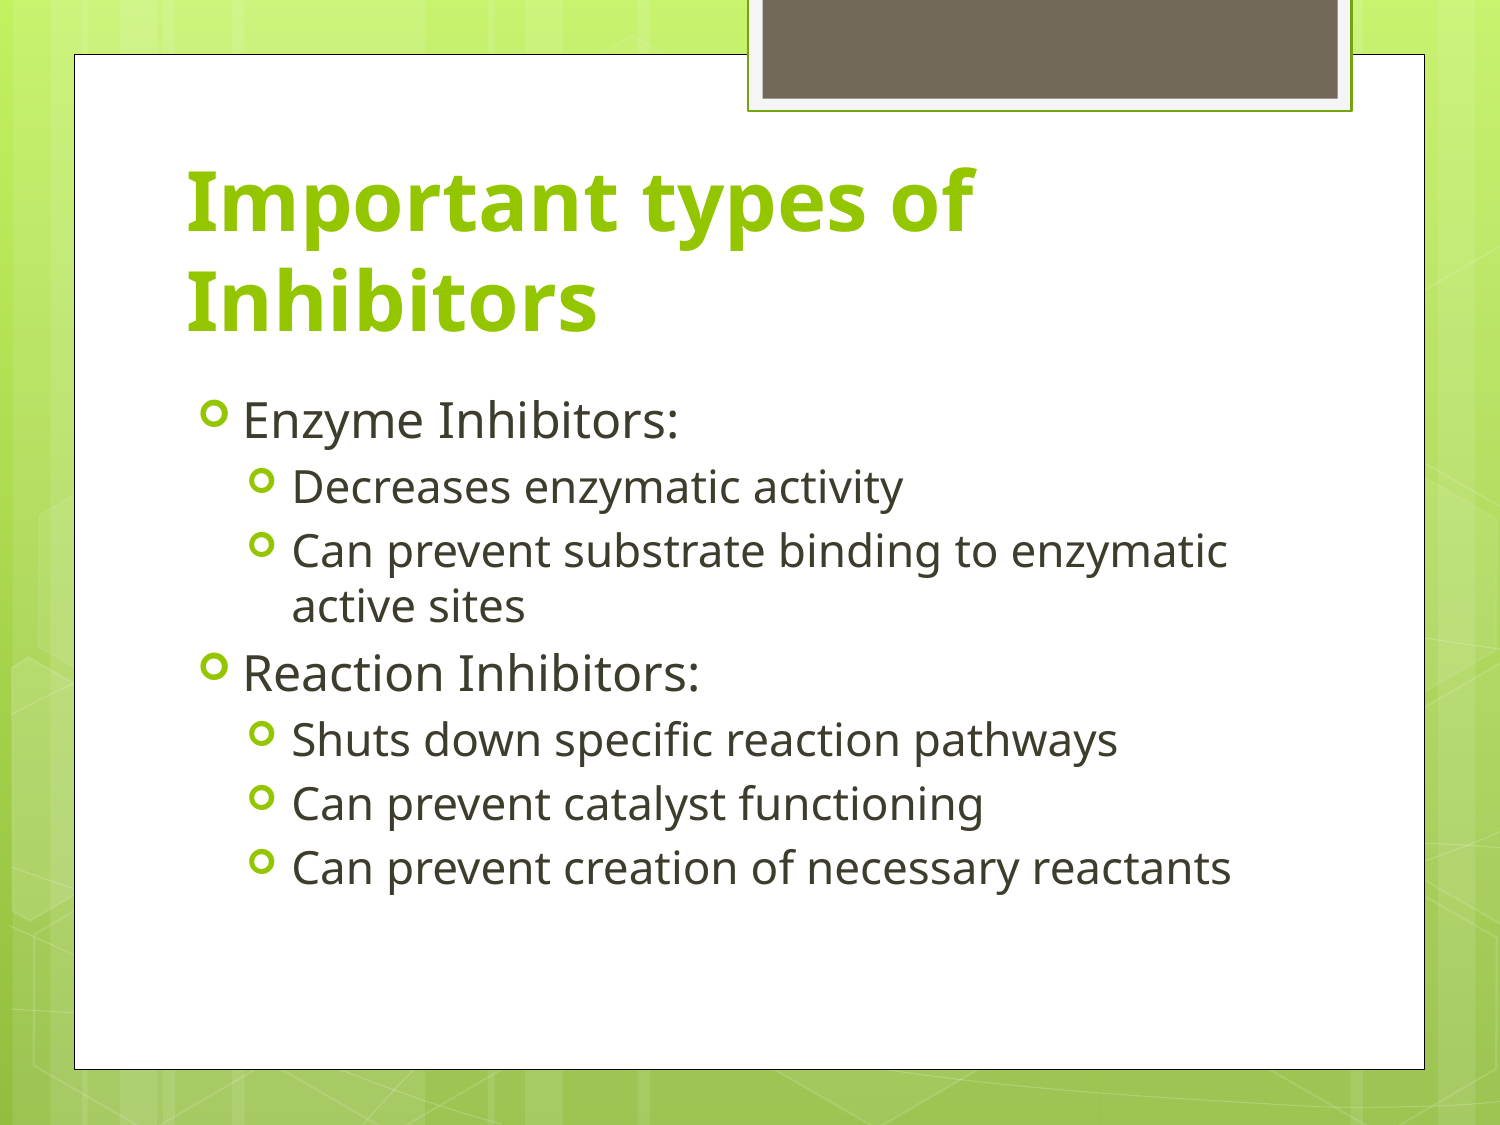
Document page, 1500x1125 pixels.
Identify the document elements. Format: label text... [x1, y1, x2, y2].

list Enzyme Inhibitors: Decreases enzymatic activity Can prevent substrate binding to enzymatic active sites Reaction Inhibitors: Shuts down specific reaction pathways Can prevent catalyst functioning Can prevent creation of necessary reactants [171, 381, 1283, 997]
title Important types of Inhibitors [171, 168, 1324, 357]
